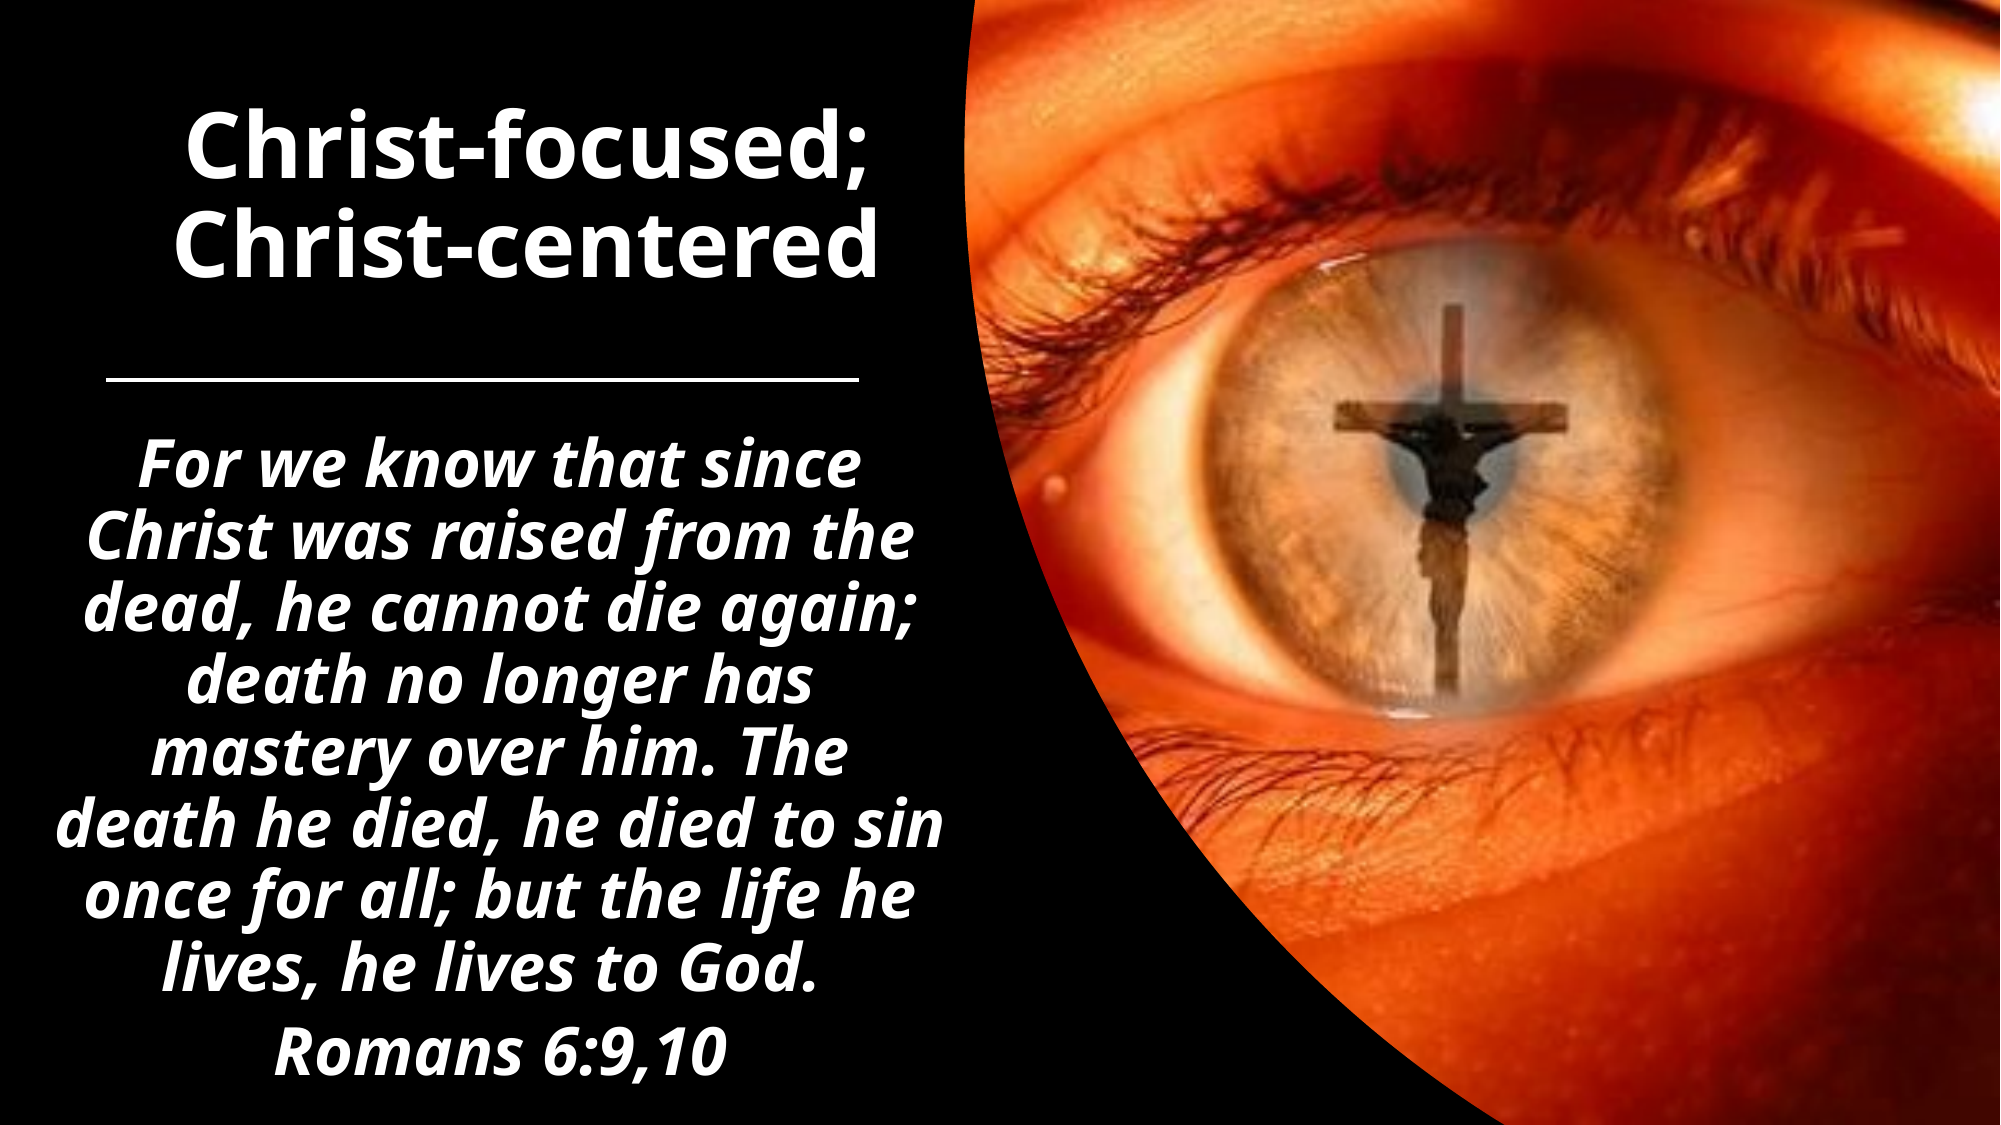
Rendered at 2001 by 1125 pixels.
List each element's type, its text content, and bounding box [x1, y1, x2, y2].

text_box For we know that since Christ was raised from the dead, he cannot die again; death no longer has mastery over him. The death he died, he died to sin once for all; but the life he lives, he lives to God. Romans 6:9,10 [36, 422, 964, 991]
picture [964, 0, 2000, 1125]
text_box Christ-focused; Christ-centered [107, 59, 948, 338]
